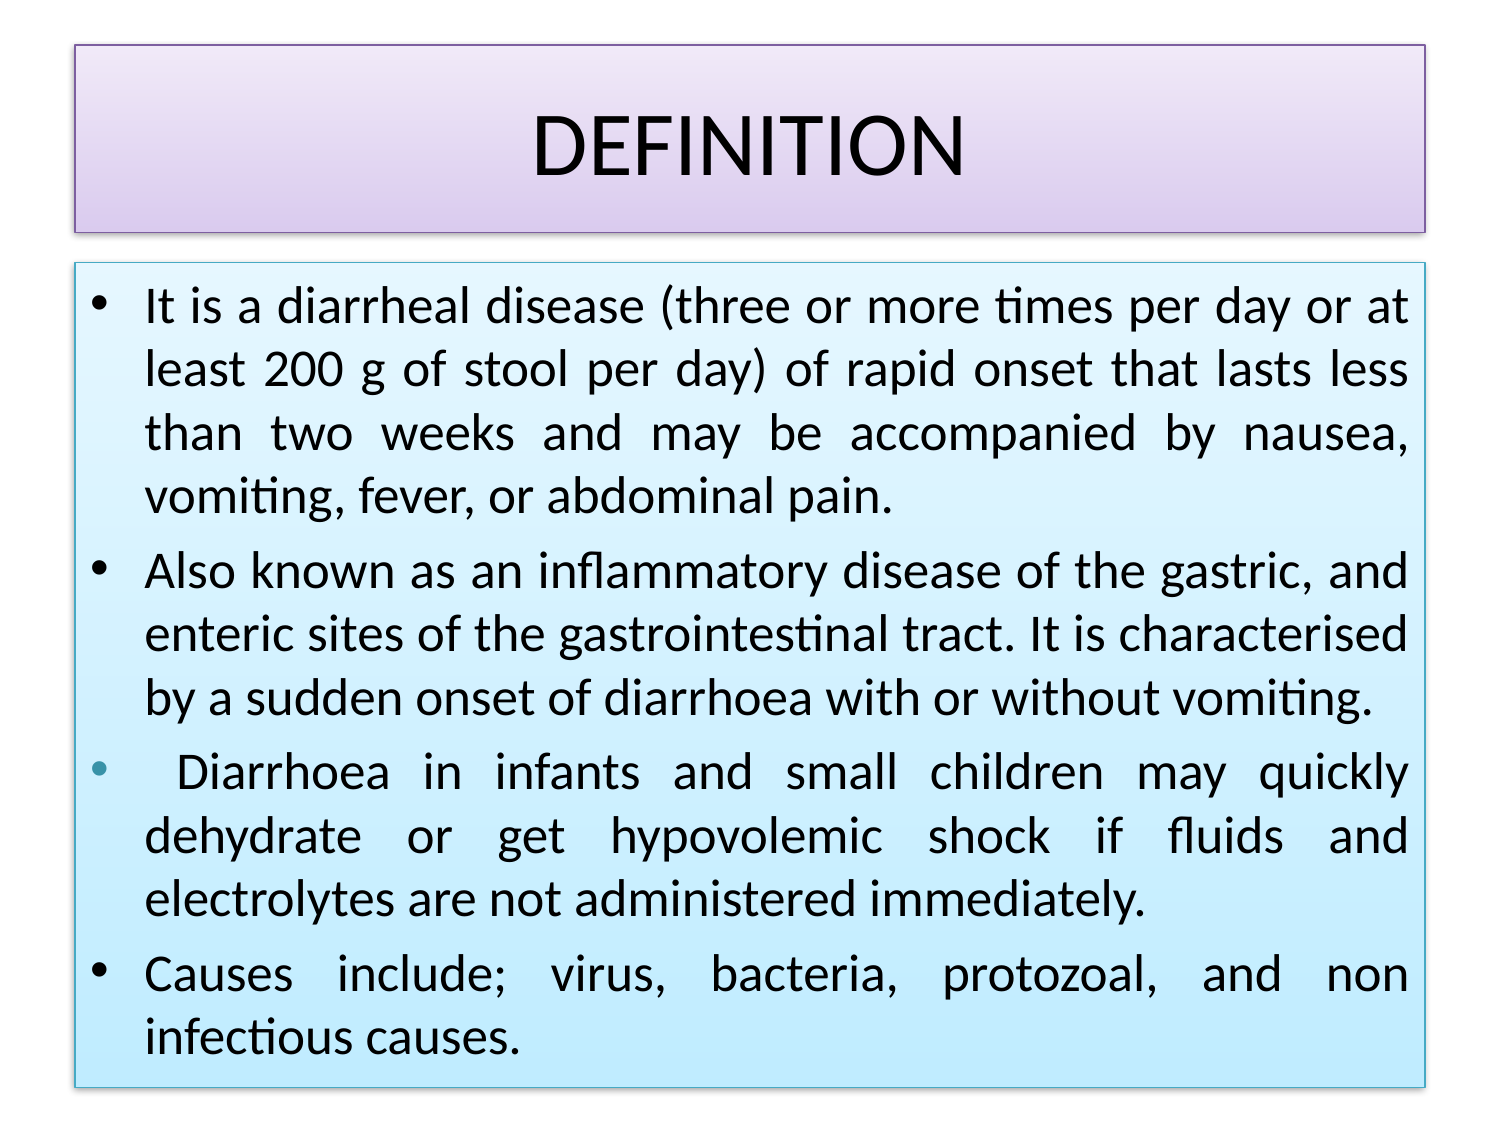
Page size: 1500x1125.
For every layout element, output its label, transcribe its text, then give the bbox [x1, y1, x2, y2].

title DEFINITION [74, 44, 1426, 233]
list It is a diarrheal disease (three or more times per day or at least 200 g of stool per day) of rapid onset that lasts less than two weeks and may be accompanied by nausea, vomiting, fever, or abdominal pain. Also known as an inflammatory disease of the gastric, and enteric sites of the gastrointestinal tract. It is characterised by a sudden onset of diarrhoea with or without vomiting. Diarrhoea in infants and small children may quickly dehydrate or get hypovolemic shock if fluids and electrolytes are not administered immediately. Causes include; virus, bacteria, protozoal, and non infectious causes. [74, 262, 1426, 1088]
